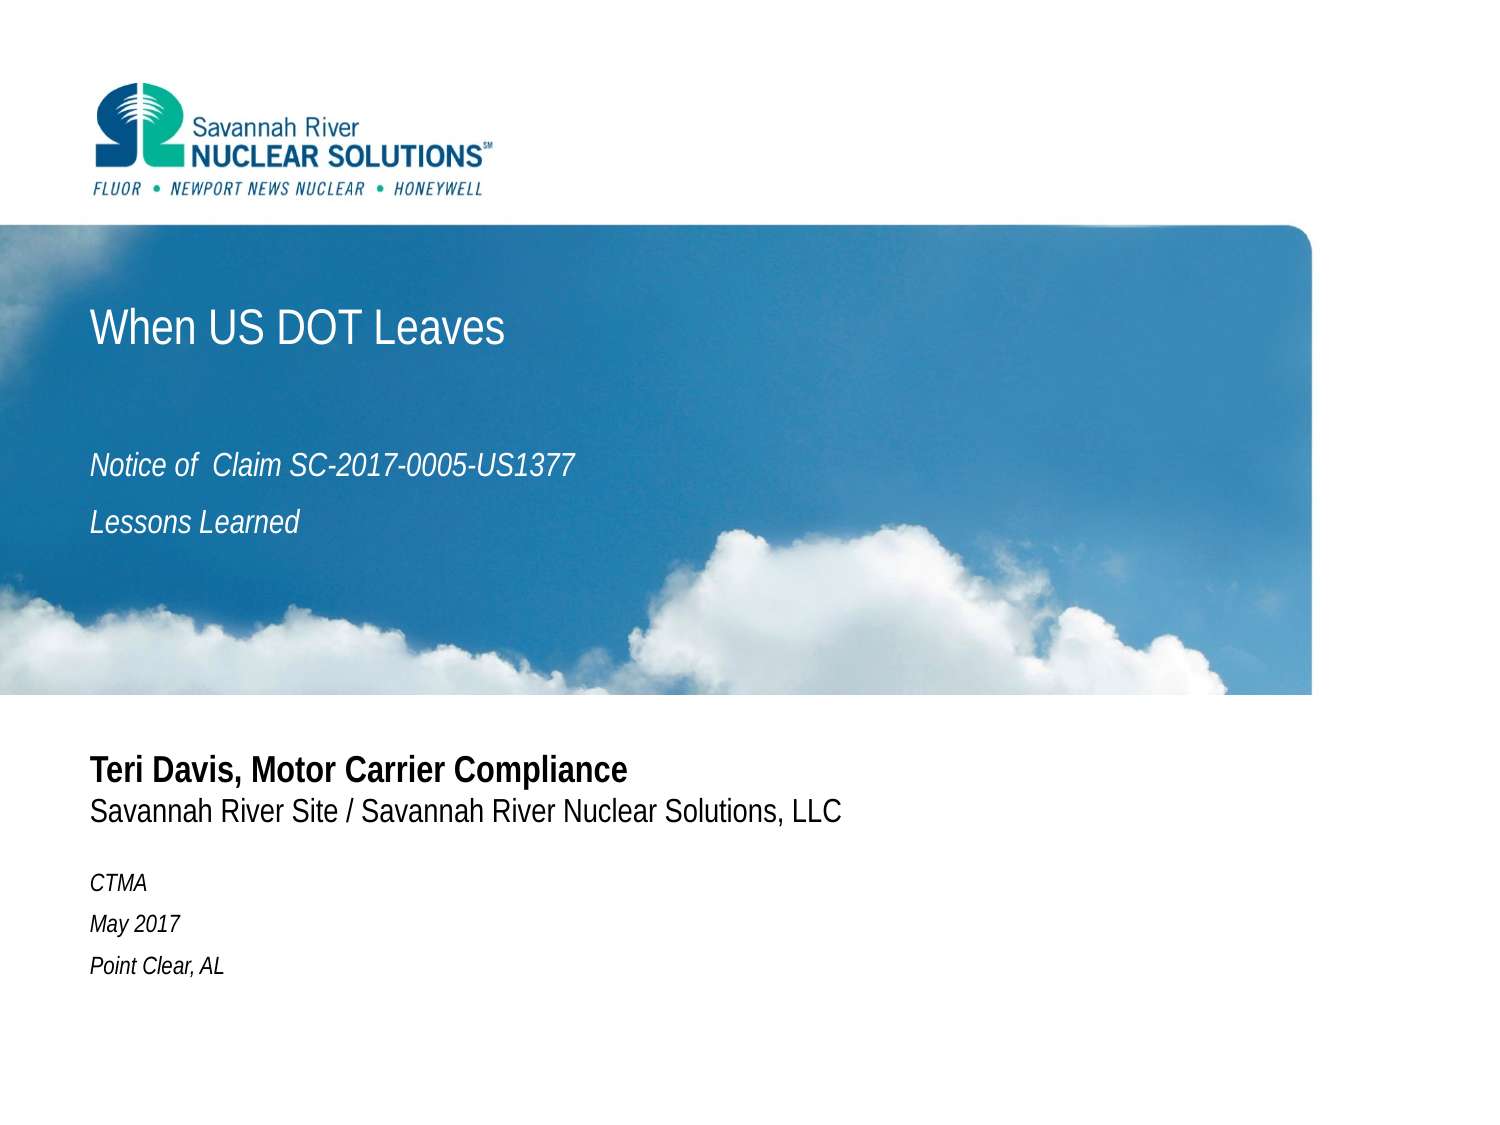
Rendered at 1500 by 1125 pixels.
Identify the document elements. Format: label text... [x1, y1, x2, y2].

picture [0, 83, 1325, 695]
text_box Notice of Claim SC-2017-0005-US1377 Lessons Learned [75, 436, 1238, 548]
text_box When US DOT Leaves [74, 287, 1288, 363]
text_box CTMA [74, 859, 975, 899]
text_box May 2017 Point Clear, AL [74, 899, 975, 988]
text_box Teri Davis, Motor Carrier Compliance [74, 737, 1288, 781]
text_box Savannah River Site / Savannah River Nuclear Solutions, LLC [74, 781, 1288, 837]
